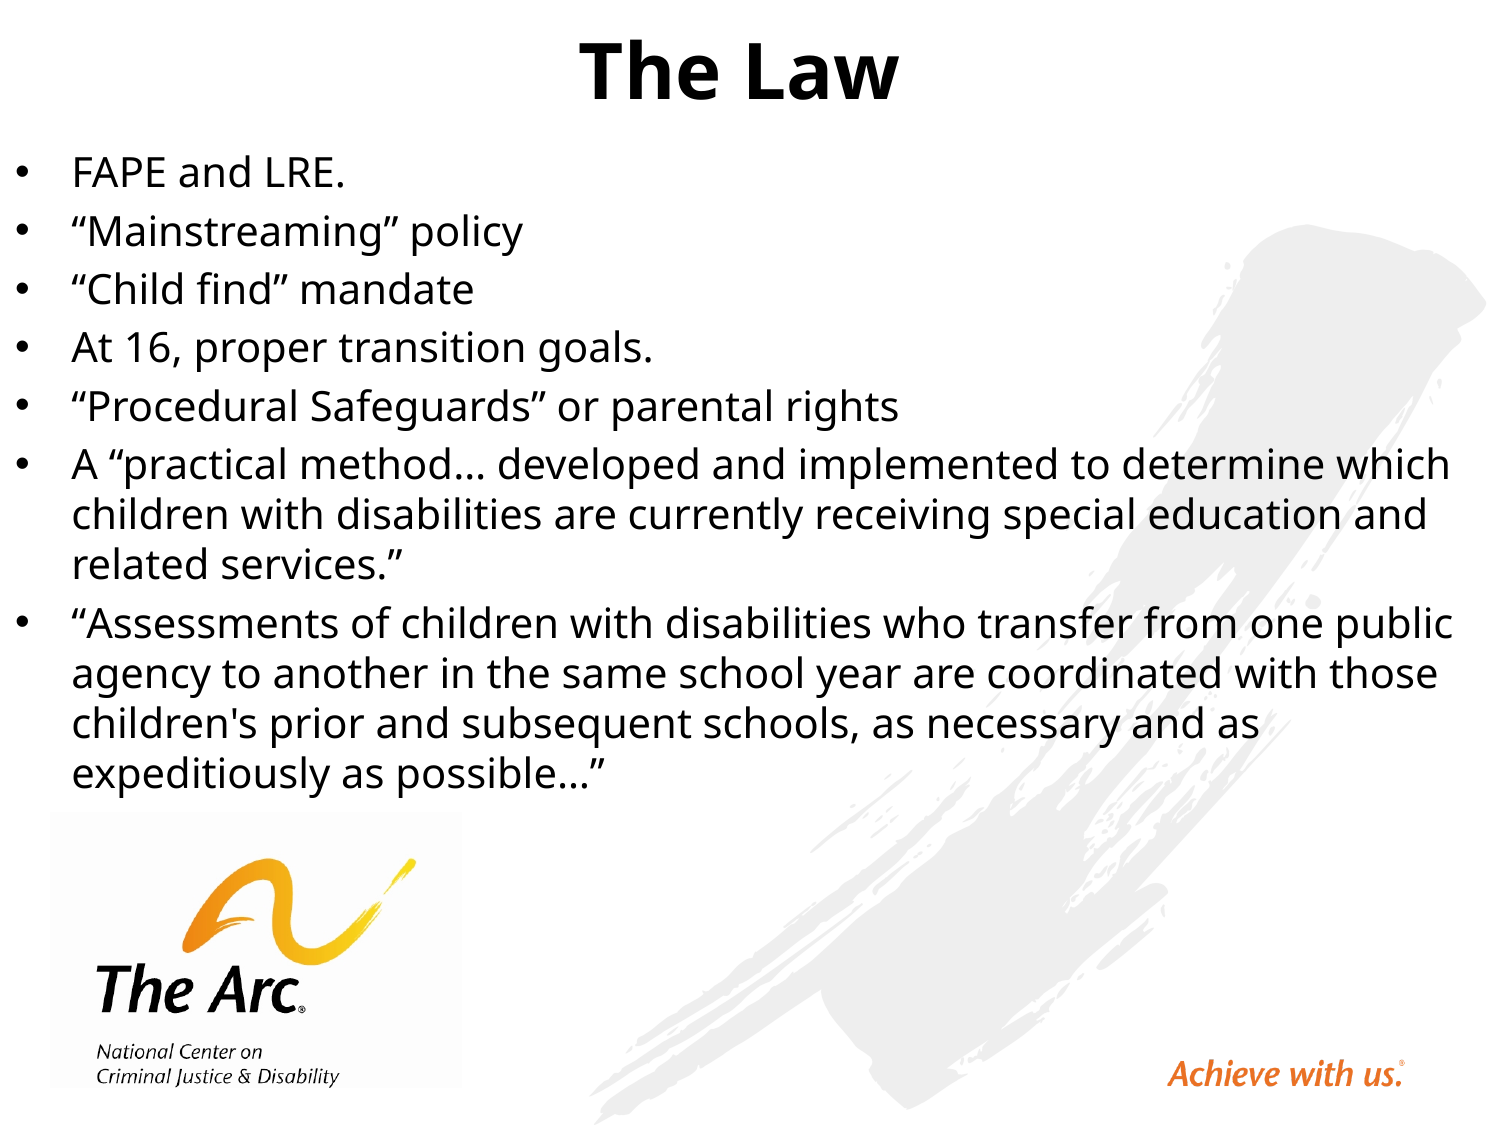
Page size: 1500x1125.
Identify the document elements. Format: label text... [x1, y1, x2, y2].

picture [50, 863, 462, 1088]
title The Law [75, 0, 1425, 138]
list FAPE and LRE. “Mainstreaming” policy “Child find” mandate At 16, proper transition goals. “Procedural Safeguards” or parental rights A “practical method… developed and implemented to determine which children with disabilities are currently receiving special education and related services.” “Assessments of children with disabilities who transfer from one public agency to another in the same school year are coordinated with those children's prior and subsequent schools, as necessary and as expeditiously as possible…” [0, 138, 1488, 863]
picture [1142, 1036, 1425, 1110]
